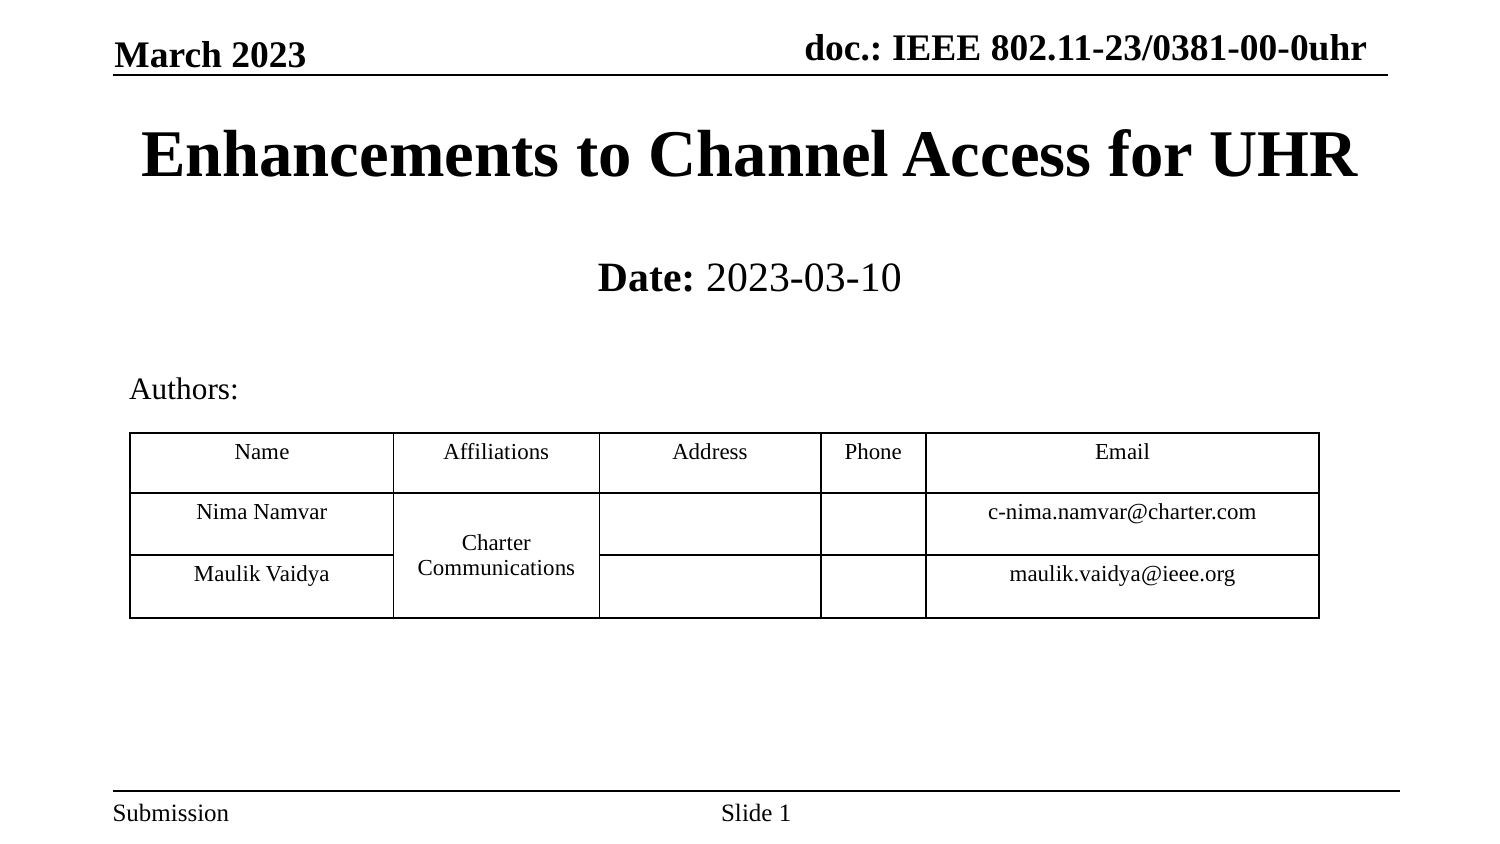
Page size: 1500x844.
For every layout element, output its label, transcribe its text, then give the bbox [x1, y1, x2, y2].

text_box doc.: IEEE 802.11-23/0381-00-0uhr [707, 16, 1465, 73]
table_cell Nima Namvar [131, 494, 393, 554]
table_cell [600, 556, 820, 617]
title Enhancements to Channel Access for UHR [112, 84, 1388, 216]
text_box Authors: [117, 363, 296, 411]
list Date: 2023-03-10 [112, 242, 1388, 290]
table_cell [822, 494, 925, 554]
text_box [395, 67, 426, 118]
table_cell c-nima.namvar@charter.com [927, 494, 1318, 554]
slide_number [114, 40, 383, 76]
table_cell Maulik Vaidya [131, 556, 393, 617]
table_header Phone [822, 434, 925, 492]
table_header Email [927, 434, 1318, 492]
table_header Address [600, 434, 820, 492]
table_cell Charter Communications [394, 494, 599, 617]
table_cell [822, 556, 925, 617]
table_cell [600, 494, 820, 554]
table_header Affiliations [394, 434, 599, 492]
slide_number Slide 1 [712, 796, 800, 820]
table_cell maulik.vaidya@ieee.org [927, 556, 1318, 617]
table_header Name [131, 434, 393, 492]
